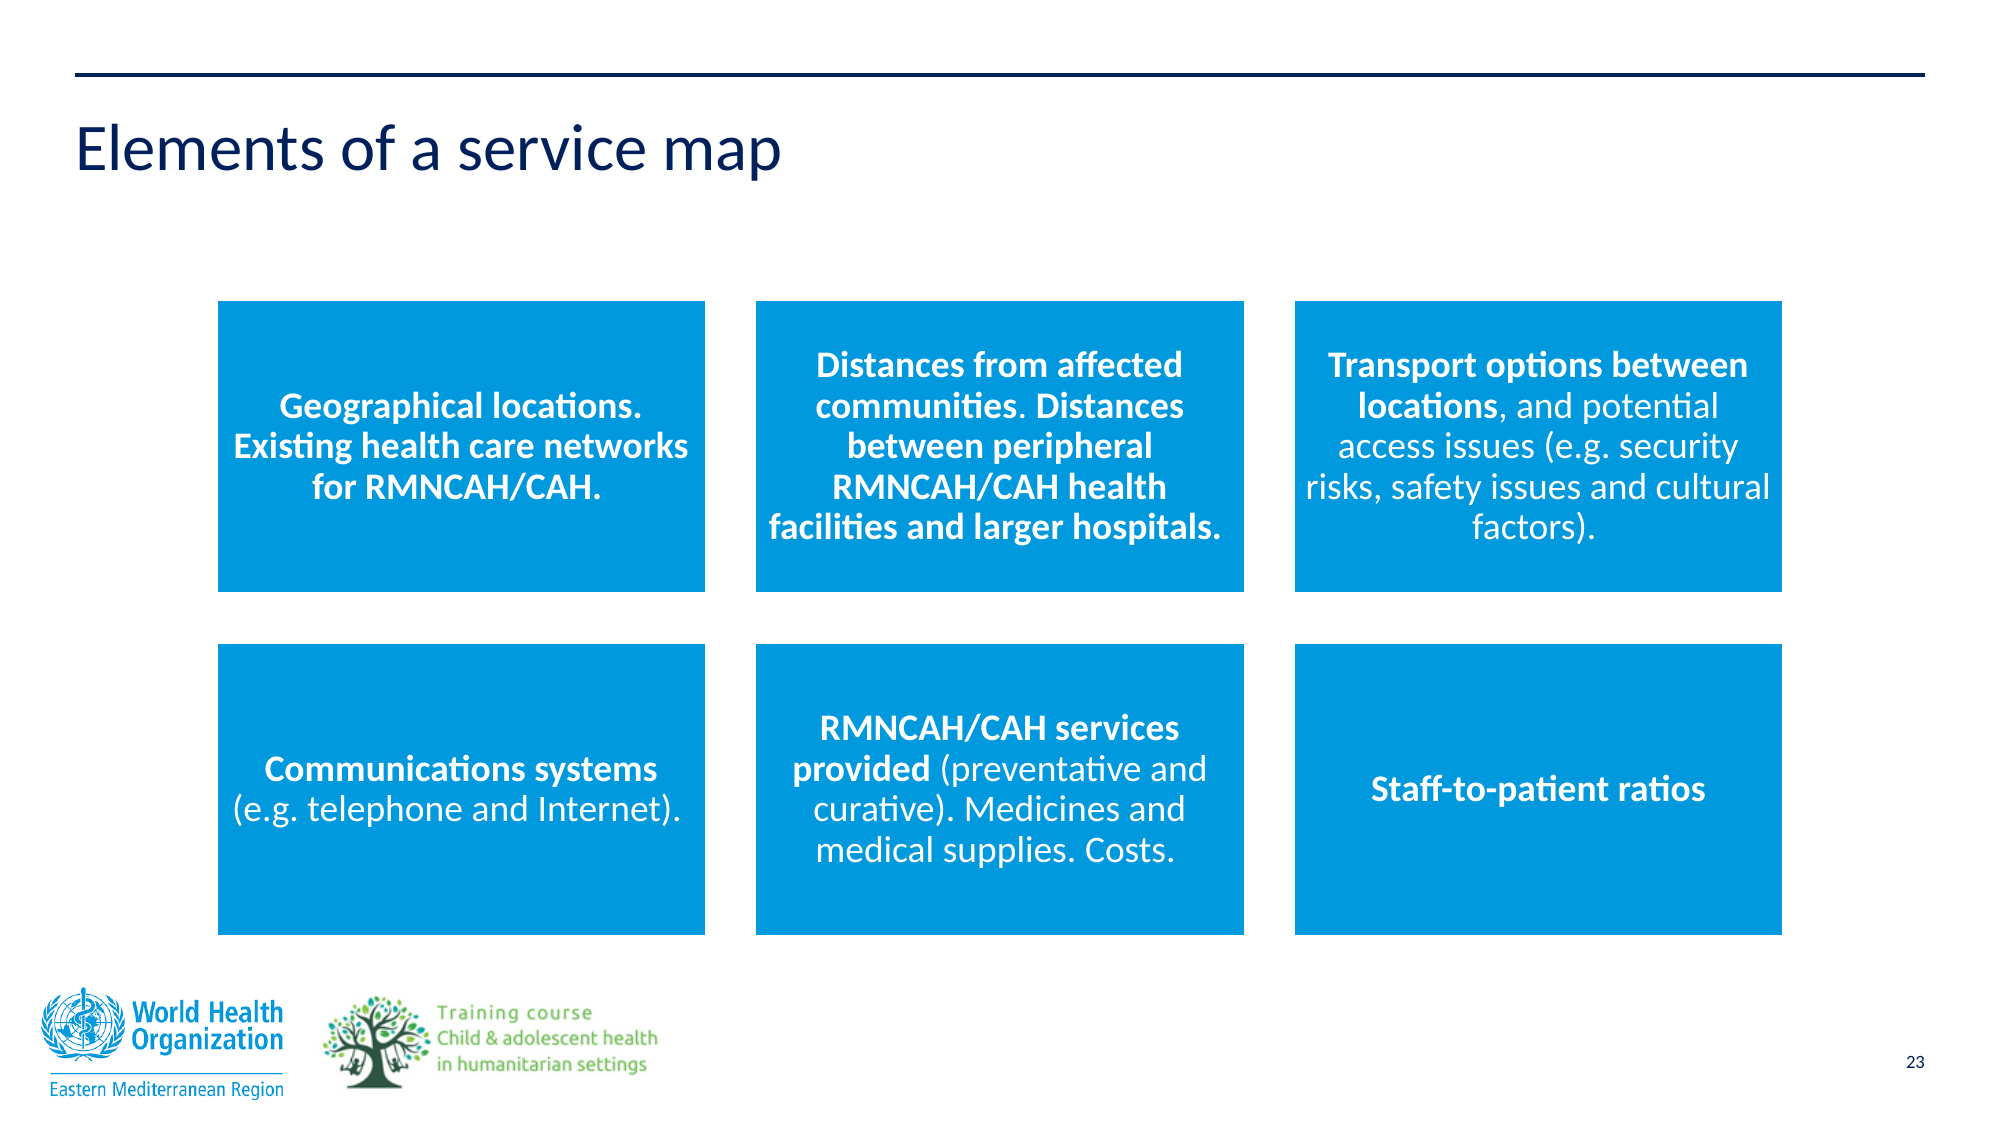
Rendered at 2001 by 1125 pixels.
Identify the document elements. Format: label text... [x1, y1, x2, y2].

picture [41, 987, 102, 1054]
title Elements of a service map [75, 112, 1925, 278]
picture [94, 1024, 113, 1045]
picture [314, 987, 669, 1100]
slide_number 23 [1862, 1049, 1925, 1103]
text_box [216, 299, 1784, 937]
picture [85, 1002, 91, 1009]
picture [41, 987, 283, 1100]
